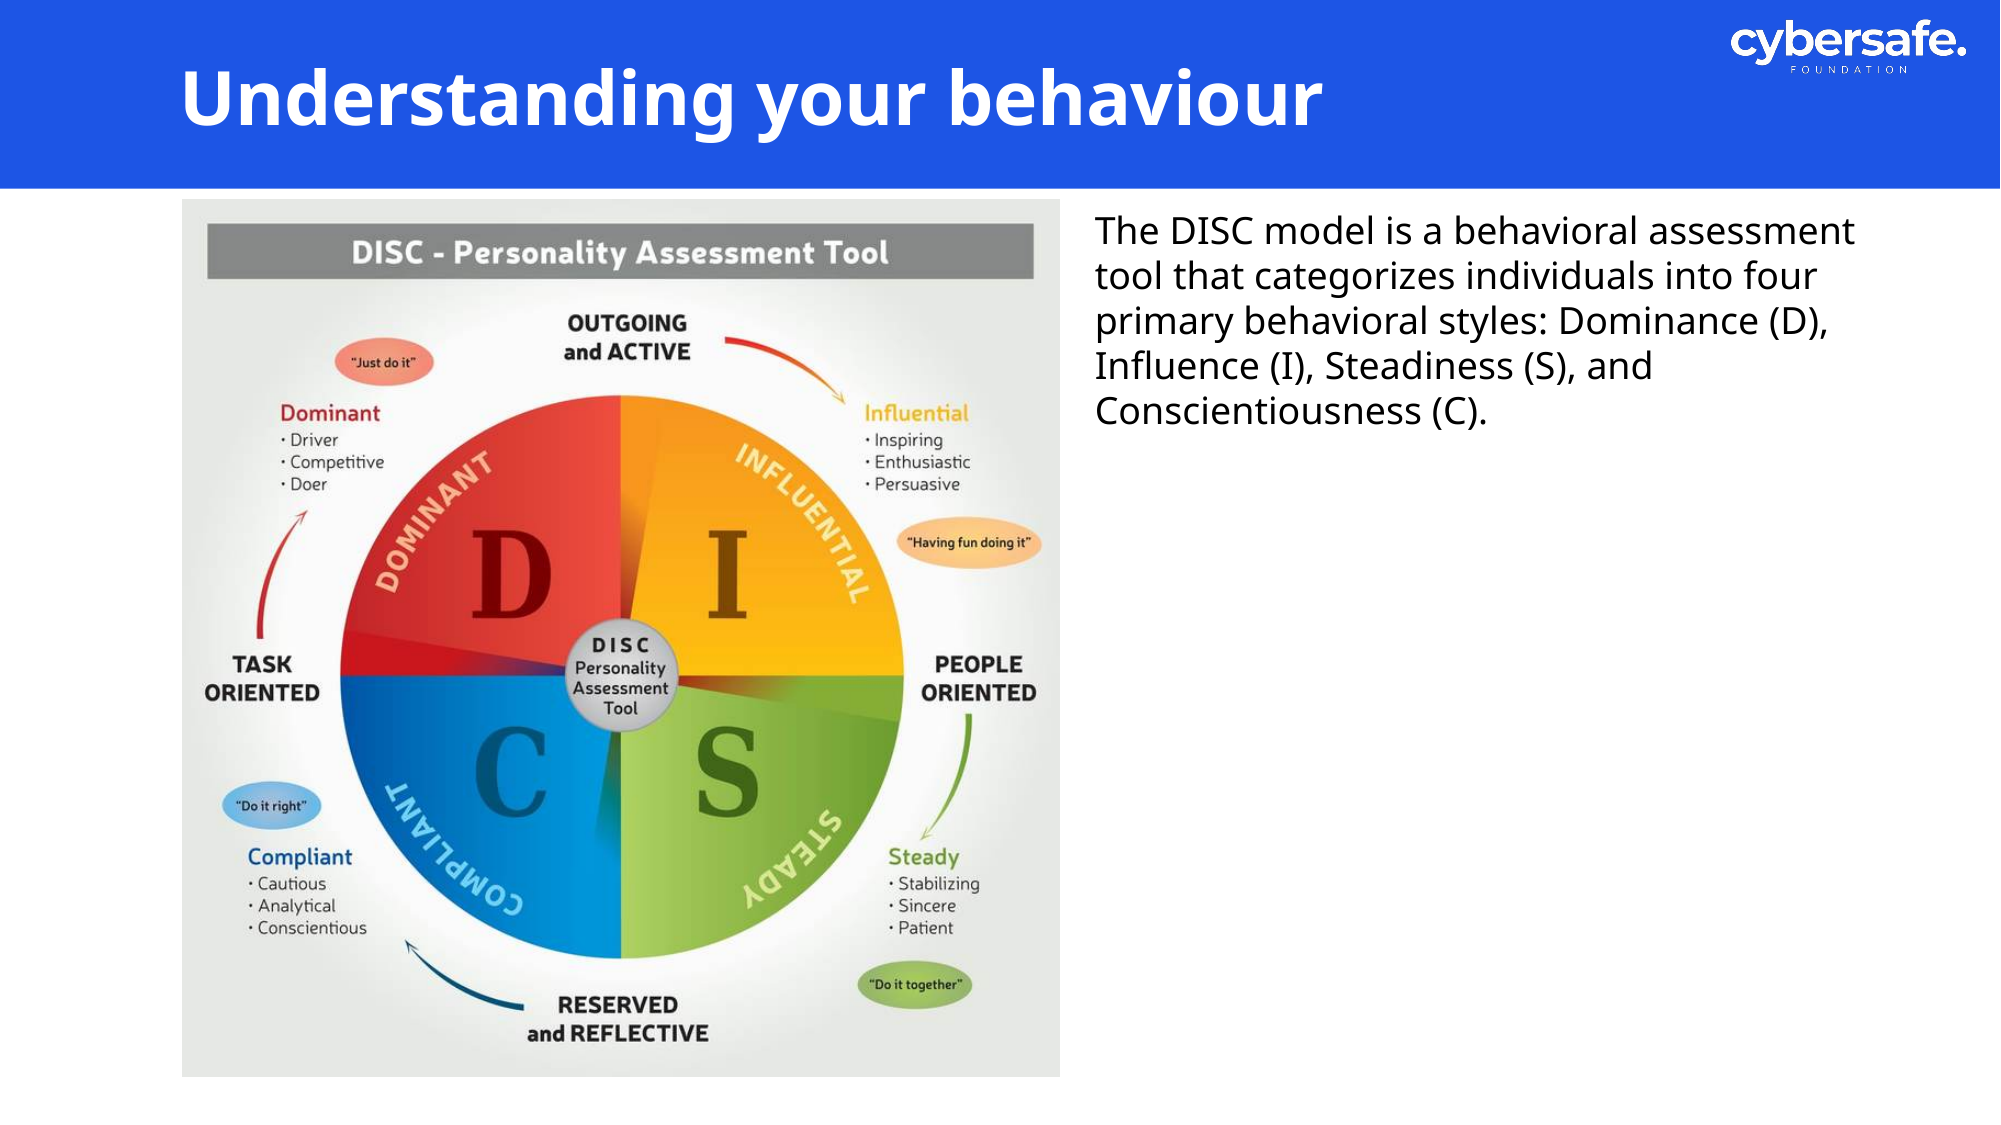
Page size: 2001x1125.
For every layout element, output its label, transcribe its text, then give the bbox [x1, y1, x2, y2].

picture [182, 199, 1060, 1077]
title Understanding your behaviour [164, 31, 1710, 159]
text_box The DISC model is a behavioral assessment tool that categorizes individuals into four primary behavioral styles: Dominance (D), Influence (I), Steadiness (S), and Conscientiousness (C). [1080, 199, 1939, 440]
picture [1699, 0, 2000, 100]
